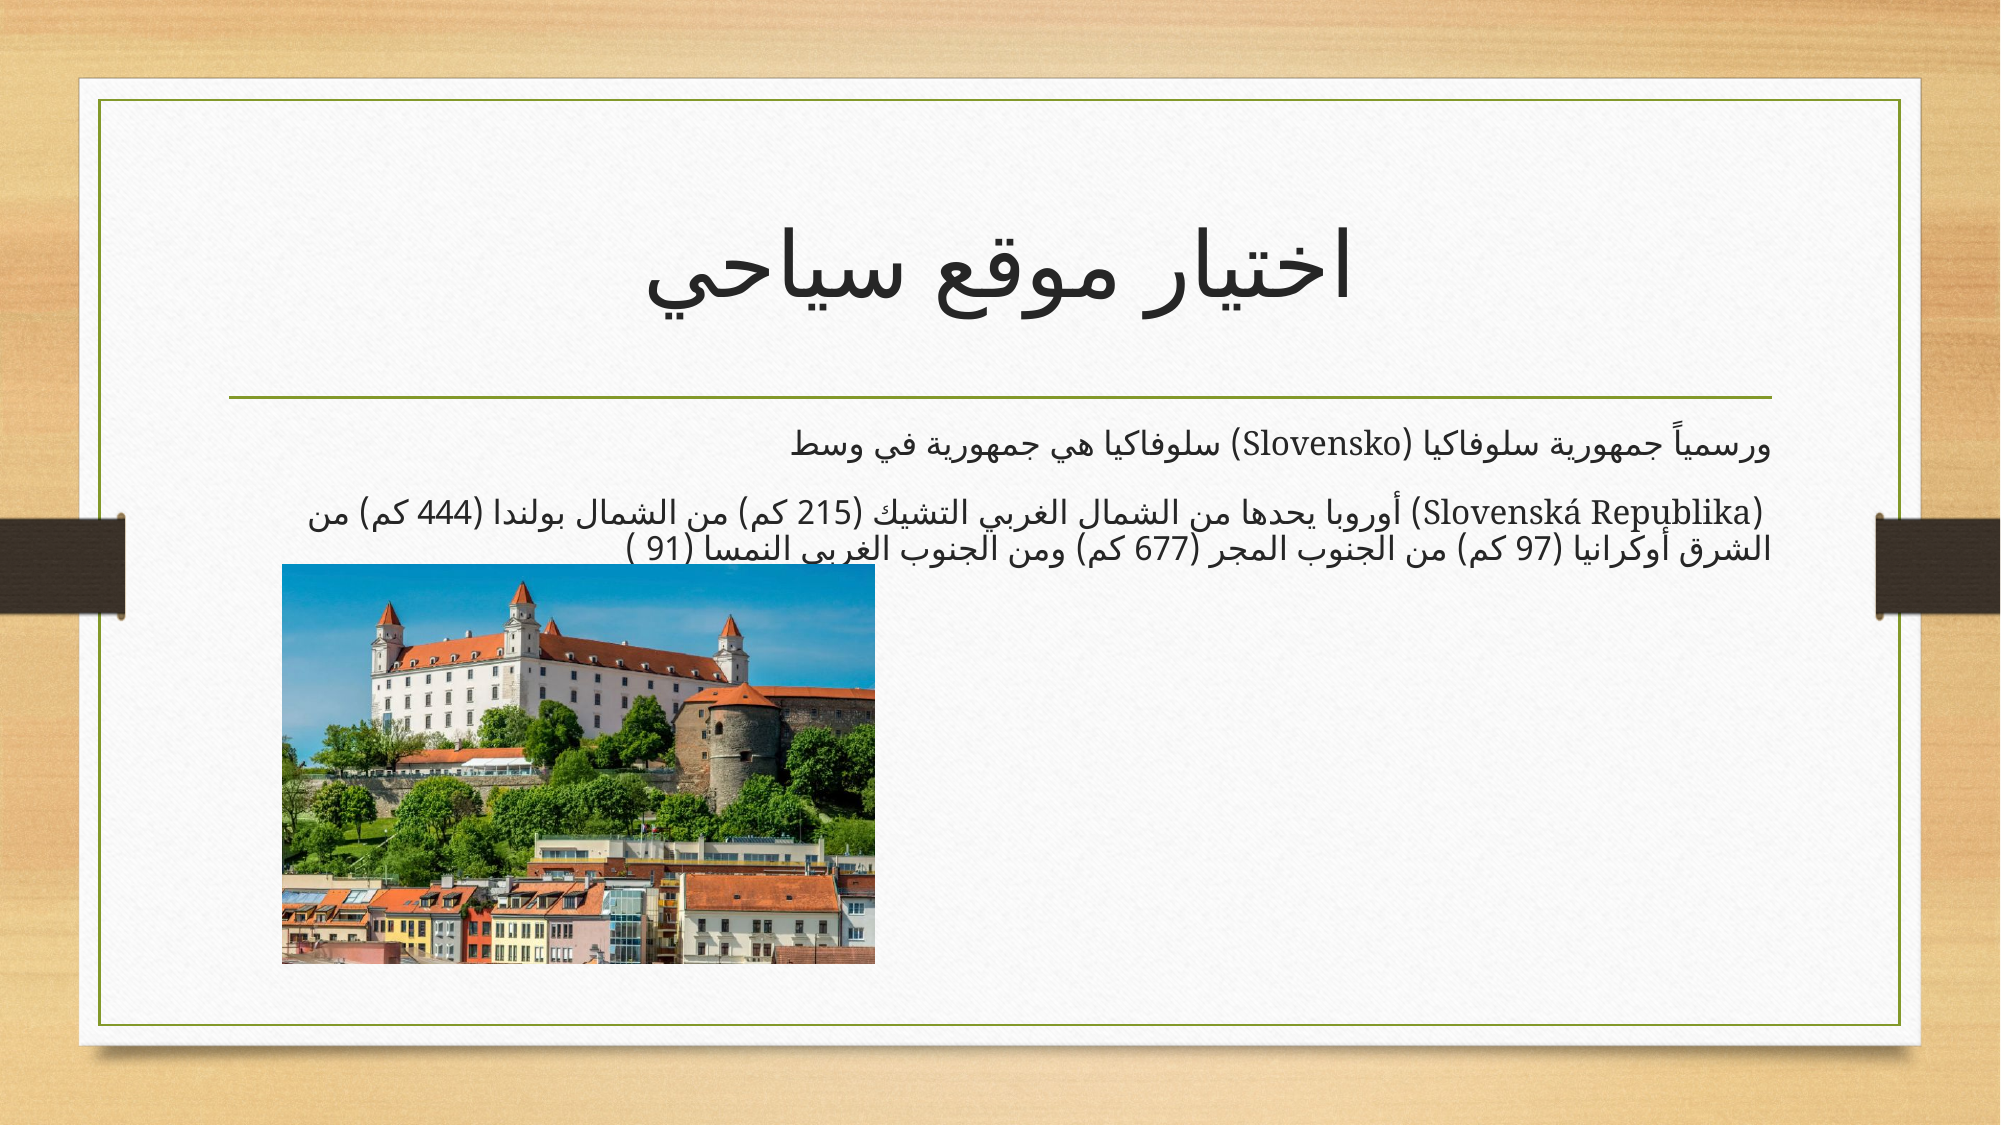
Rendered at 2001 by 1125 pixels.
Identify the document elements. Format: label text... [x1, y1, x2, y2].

picture [0, 0, 2001, 1125]
list ورسمياً جمهورية سلوفاكيا (Slovensko) سلوفاكيا هي جمهورية في وسط (Slovenská Republika) أوروبا يحدها من الشمال الغربي التشيك (215 كم) من الشمال بولندا (444 كم) من الشرق أوكرانيا (97 كم) من الجنوب المجر (677 كم) ومن الجنوب الغربي النمسا (91 ) [212, 419, 1788, 964]
title اختيار موقع سياحي [212, 161, 1788, 375]
